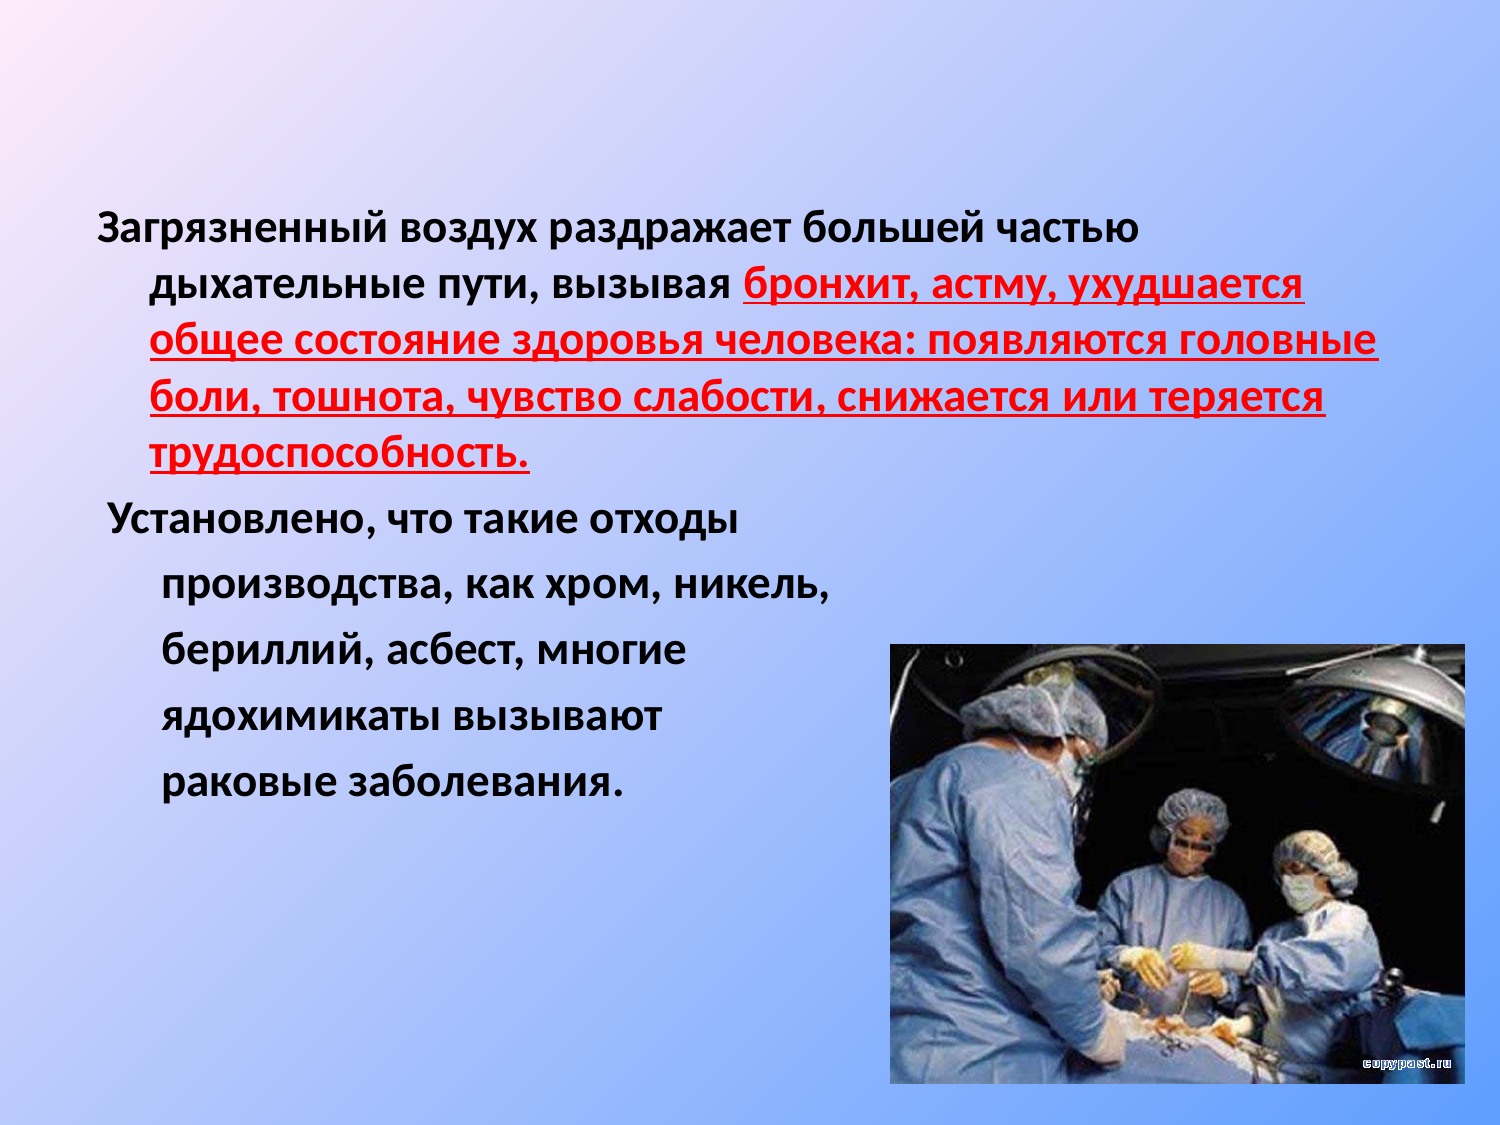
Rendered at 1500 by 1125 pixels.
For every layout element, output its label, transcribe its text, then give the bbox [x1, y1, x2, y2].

picture [890, 644, 1466, 1084]
list Загрязненный воздух раздражает большей частью дыхательные пути, вызывая бронхит, астму, ухудшается общее состояние здоровья человека: появляются головные боли, тошнота, чувство слабости, снижается или теряется трудоспособность. Установлено, что такие отходы производства, как хром, никель, бериллий, асбест, многие ядохимикаты вызывают раковые заболевания. [82, 187, 1432, 879]
